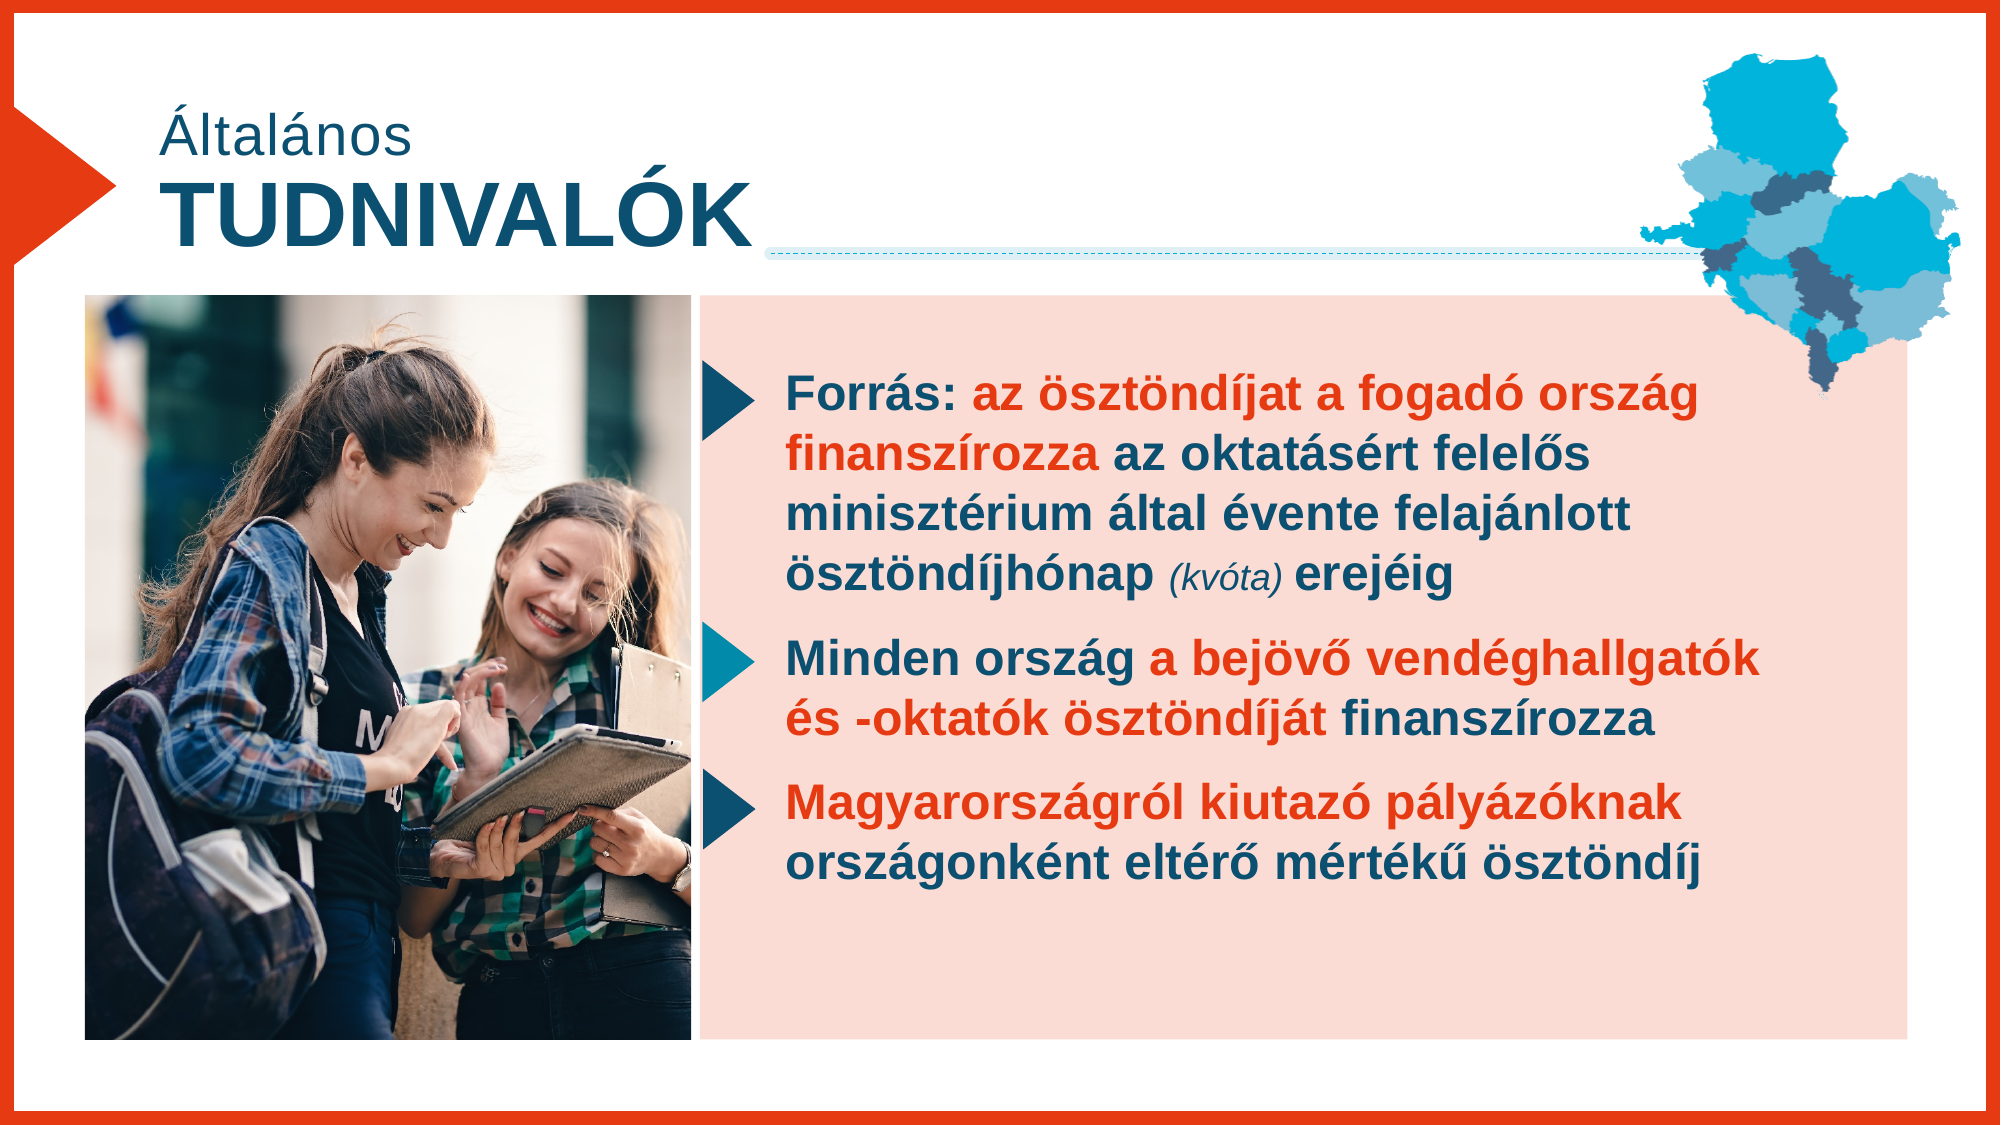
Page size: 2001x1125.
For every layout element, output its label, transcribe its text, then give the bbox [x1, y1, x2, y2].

picture [84, 295, 692, 1040]
text_box [701, 358, 757, 444]
text_box [702, 766, 758, 852]
text_box Forrás: az ösztöndíjat a fogadó ország finanszírozza az oktatásért felelős minisztérium által évente felajánlott ösztöndíjhónap (kvóta) erejéig Minden ország a bejövő vendéghallgatók és -oktatók ösztöndíját finanszírozza Magyarországról kiutazó pályázóknak országonként eltérő mértékű ösztöndíj [771, 310, 1918, 898]
text_box [0, 0, 2000, 1125]
text_box [701, 619, 757, 705]
picture [1625, 18, 1970, 401]
